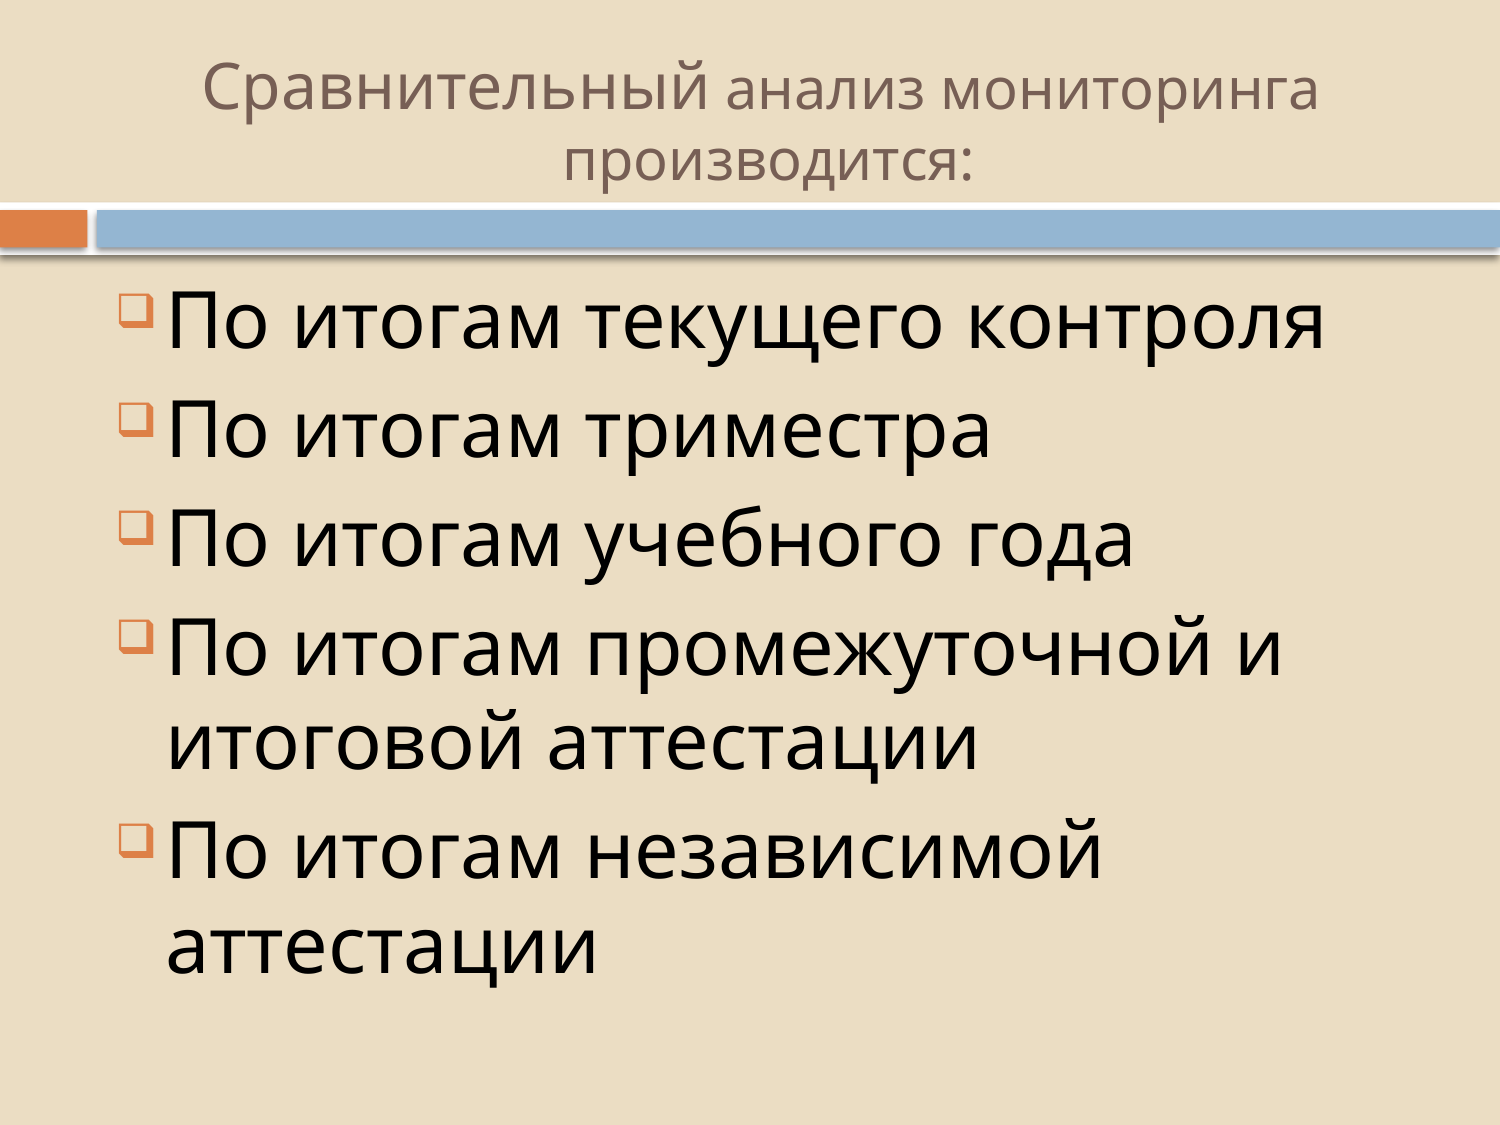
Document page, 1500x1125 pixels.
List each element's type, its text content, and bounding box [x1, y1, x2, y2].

title Сравнительный анализ мониторинга производится: [100, 37, 1438, 200]
list По итогам текущего контроля По итогам триместра По итогам учебного года По итогам промежуточной и итоговой аттестации По итогам независимой аттестации [100, 262, 1438, 1000]
